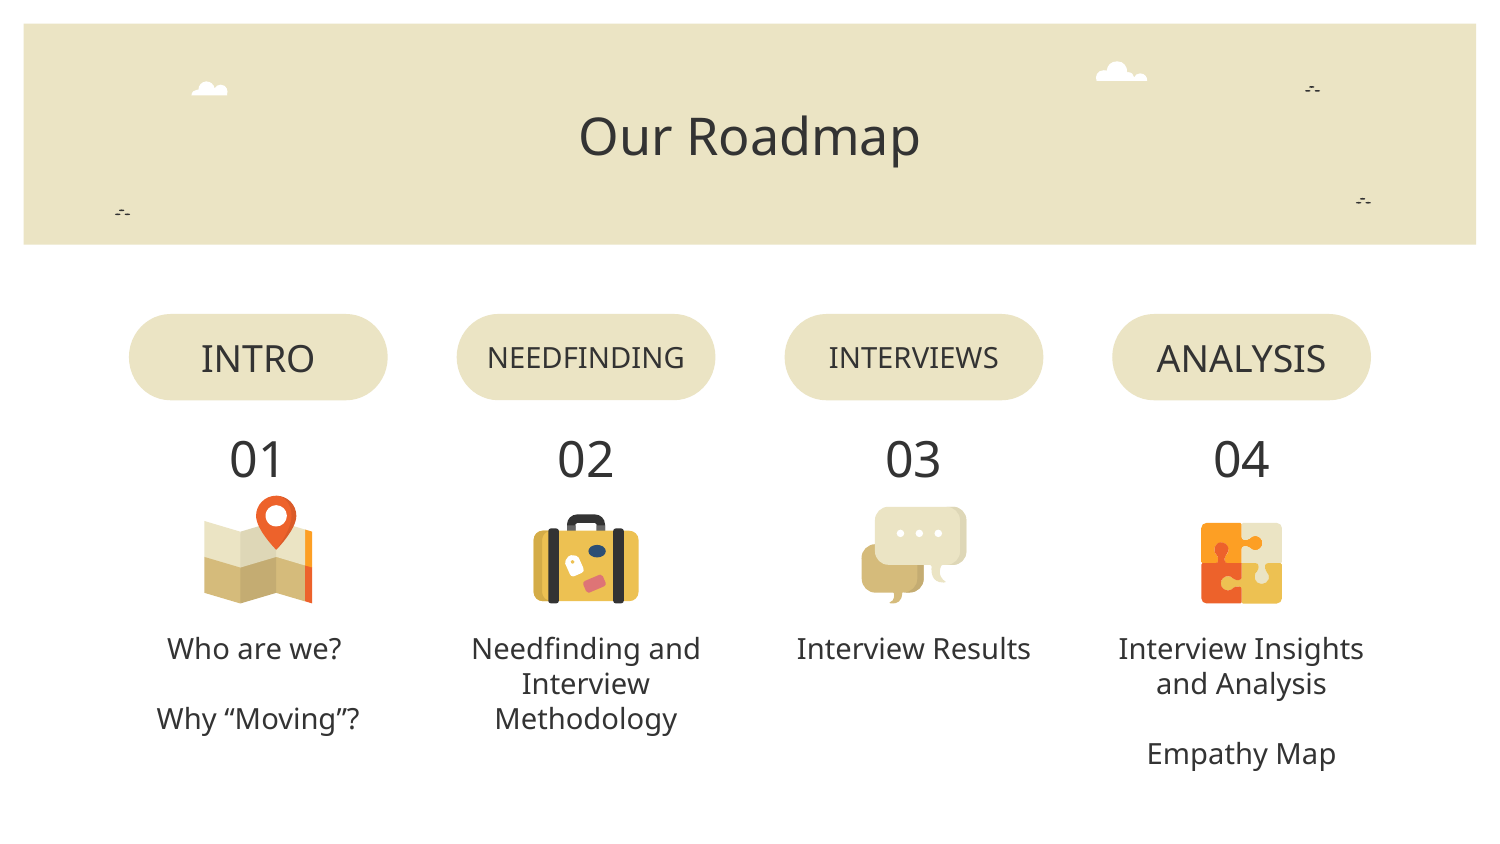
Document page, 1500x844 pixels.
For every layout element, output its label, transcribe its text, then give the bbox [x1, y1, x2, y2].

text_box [533, 514, 639, 604]
title 02 [456, 418, 716, 497]
subtitle INTRO [128, 326, 388, 388]
title Our Roadmap [116, 88, 1383, 168]
subtitle Needfinding and Interview Methodology [443, 615, 729, 756]
text_box [141, 313, 375, 326]
subtitle Interview Results [771, 615, 1057, 756]
title 03 [784, 418, 1044, 497]
subtitle ANALYSIS [1115, 326, 1369, 388]
subtitle NEEDFINDING [456, 326, 716, 388]
text_box [469, 313, 703, 326]
text_box [797, 313, 1031, 326]
text_box [1124, 388, 1359, 401]
title 04 [1112, 418, 1372, 497]
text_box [204, 495, 313, 604]
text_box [1201, 522, 1283, 604]
title 01 [128, 418, 388, 497]
subtitle INTERVIEWS [784, 326, 1044, 388]
text_box [141, 388, 376, 401]
text_box [469, 388, 703, 401]
subtitle Interview Insights and Analysis Empathy Map [1098, 615, 1385, 775]
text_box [861, 506, 967, 604]
text_box [797, 388, 1031, 401]
subtitle Who are we? Why “Moving”? [115, 615, 402, 756]
text_box [1125, 313, 1359, 326]
